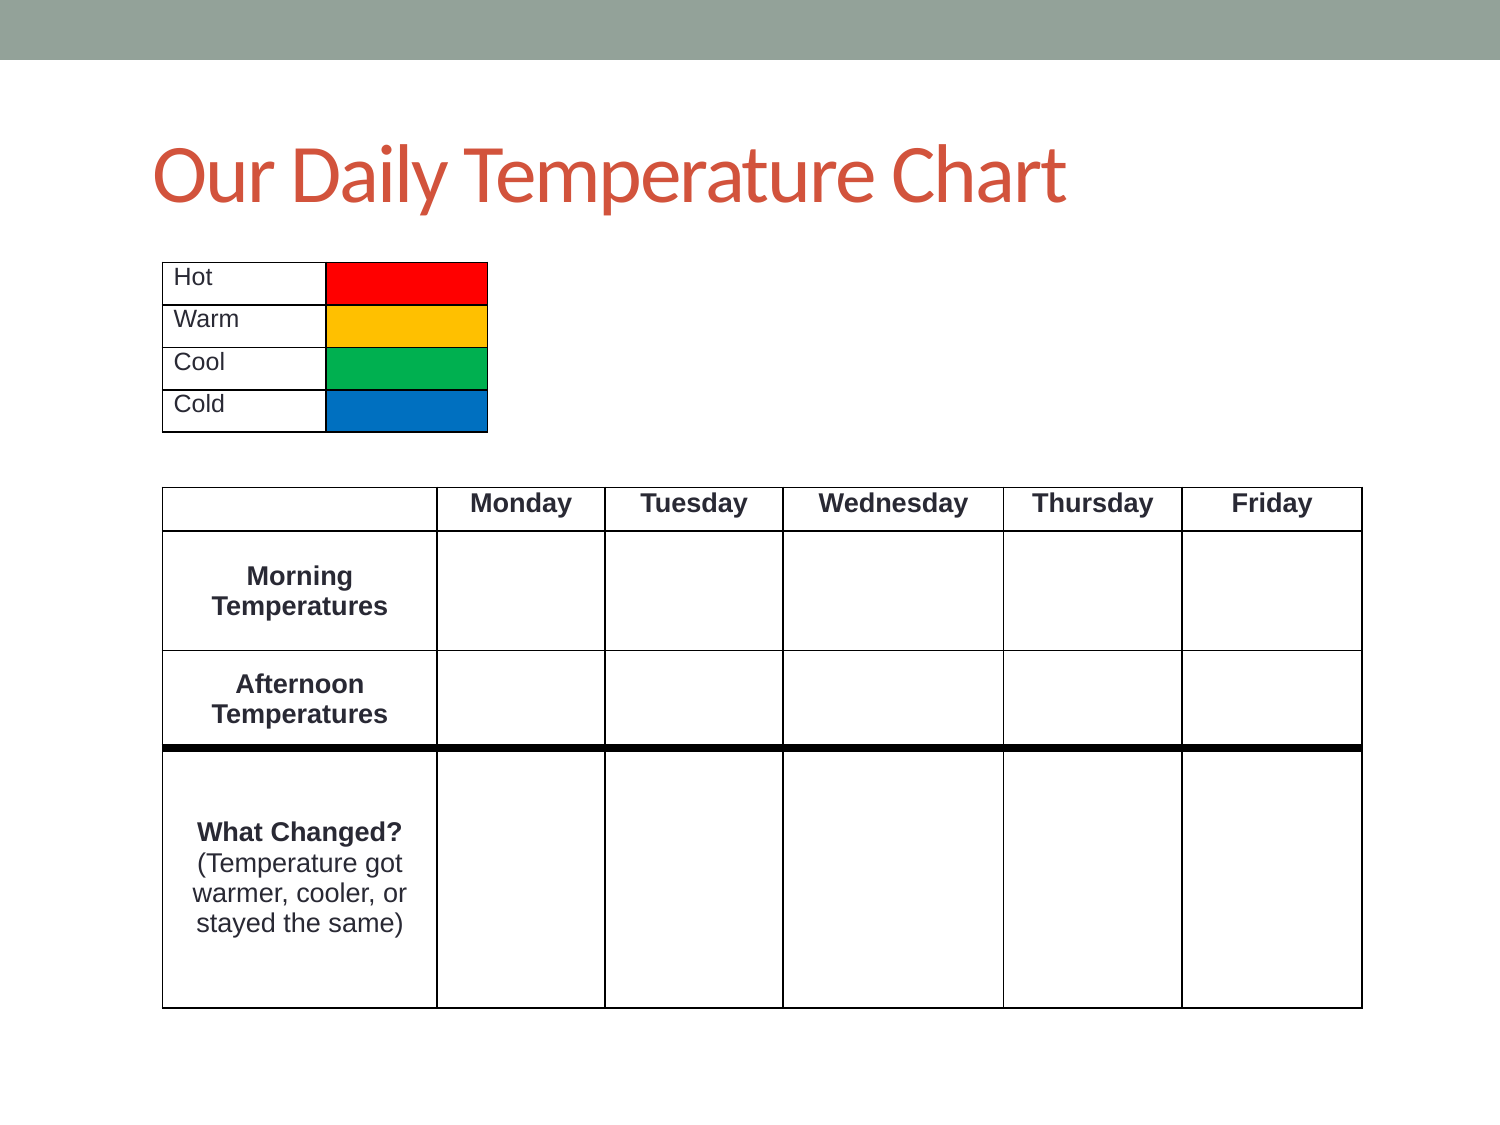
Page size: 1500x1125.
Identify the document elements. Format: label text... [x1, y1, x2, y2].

table_cell [1004, 651, 1181, 744]
table_cell [1183, 532, 1361, 650]
table_cell Morning Temperatures [163, 532, 436, 650]
title Our Daily Temperature Chart [137, 87, 1425, 250]
table_cell [327, 348, 487, 389]
table_cell [1004, 532, 1181, 650]
table_header Wednesday [784, 488, 1003, 530]
table_header Thursday [1004, 488, 1181, 530]
table_header Friday [1183, 488, 1361, 530]
table_cell [784, 752, 1003, 1007]
table_header Monday [438, 488, 604, 530]
table_cell Cold [163, 391, 325, 431]
table_cell [1004, 752, 1181, 1007]
table_cell [784, 532, 1003, 650]
table_header Hot [163, 263, 325, 304]
table_cell Warm [163, 306, 325, 347]
table_cell [327, 306, 487, 347]
table_cell [606, 752, 782, 1007]
table_header [327, 263, 487, 304]
table_cell [1183, 651, 1361, 744]
table_cell [606, 651, 782, 744]
table_cell [438, 752, 604, 1007]
table_cell [1183, 752, 1361, 1007]
table_cell [784, 651, 1003, 744]
table_cell [327, 391, 487, 431]
table_cell [438, 651, 604, 744]
table_header Tuesday [606, 488, 782, 530]
table_header [163, 488, 436, 530]
table_cell Cool [163, 348, 325, 389]
table_cell What Changed? (Temperature got warmer, cooler, or stayed the same) [163, 752, 436, 1007]
table_cell [606, 532, 782, 650]
table_cell Afternoon Temperatures [163, 651, 436, 744]
table_cell [438, 532, 604, 650]
